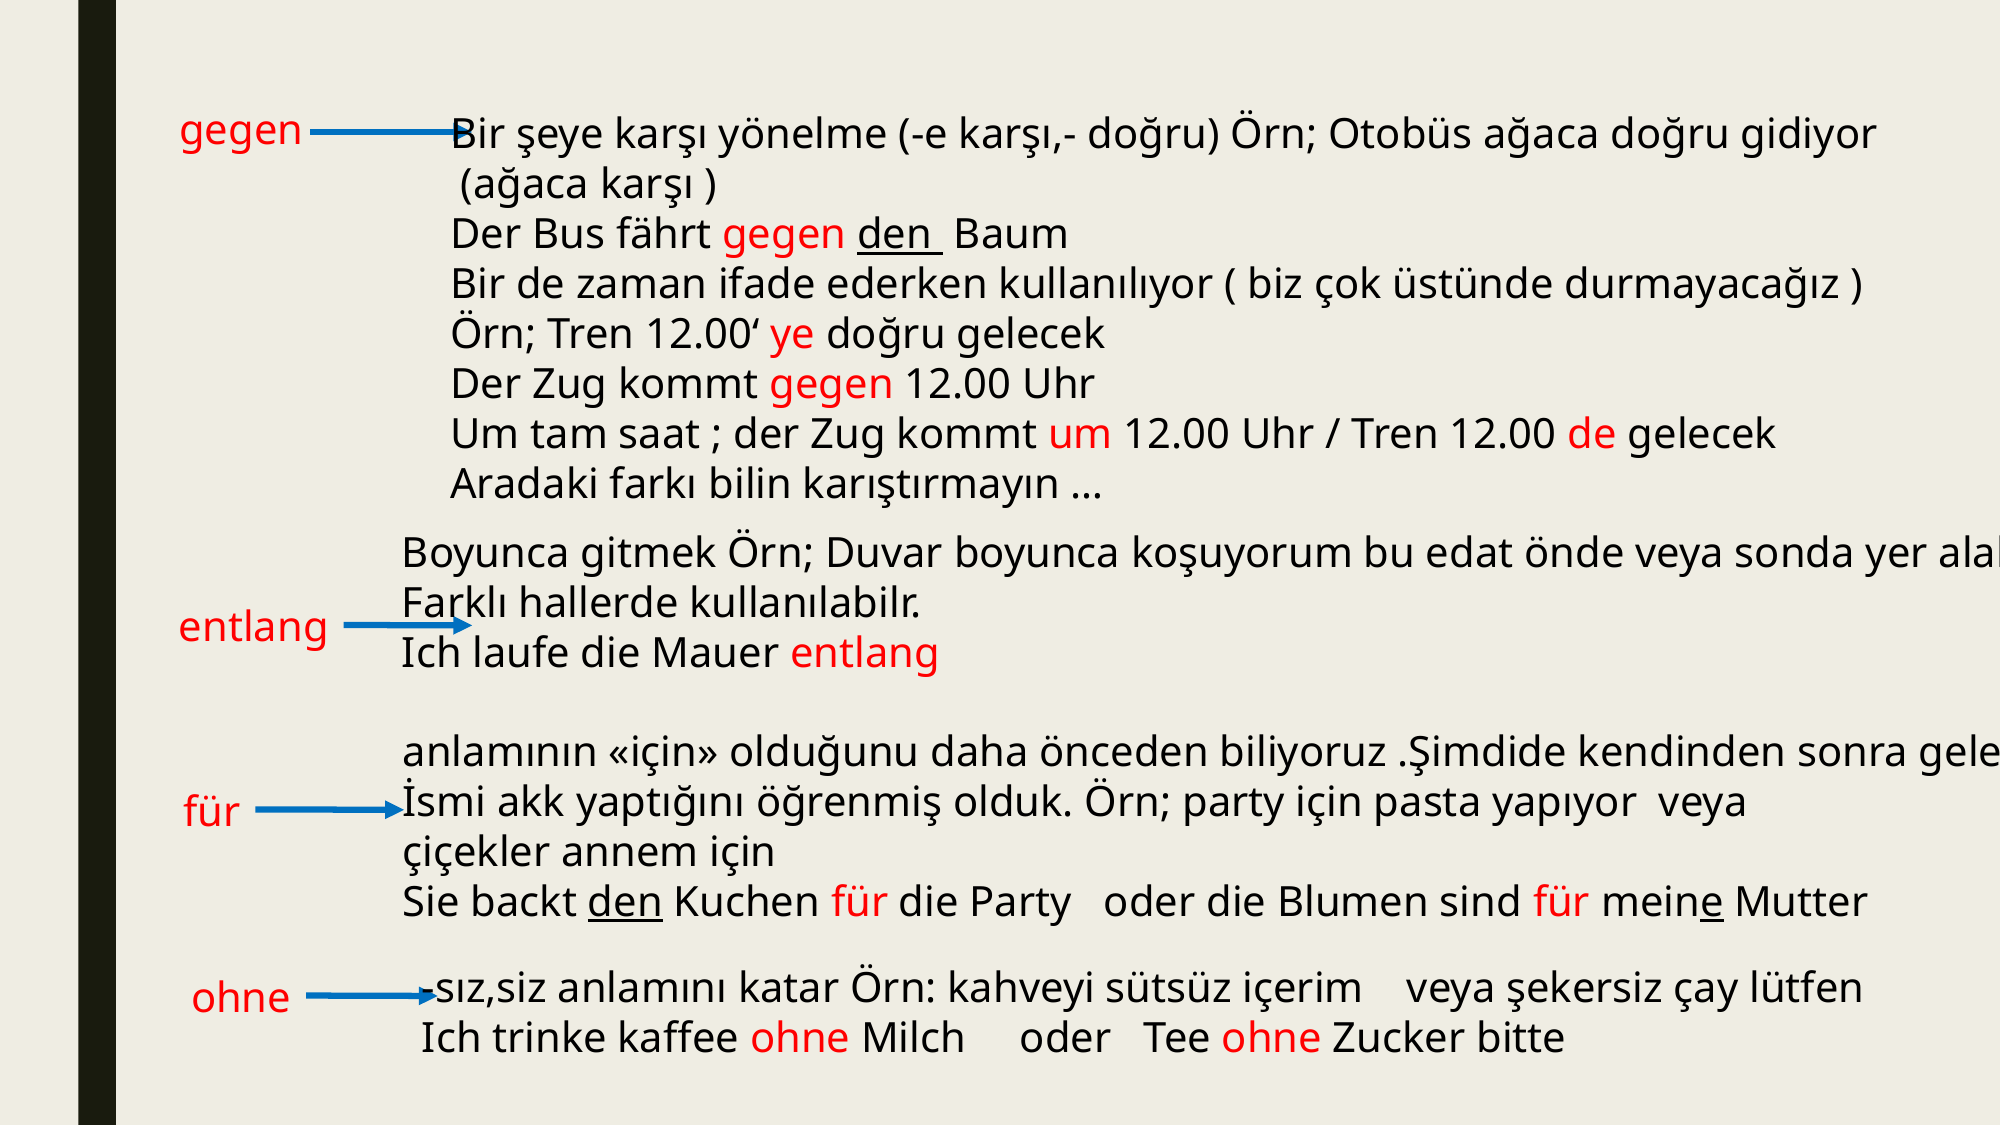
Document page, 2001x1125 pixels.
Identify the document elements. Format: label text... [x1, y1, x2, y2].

text_box -sız,siz anlamını katar Örn: kahveyi sütsüz içerim veya şekersiz çay lütfen Ich trinke kaffee ohne Milch oder Tee ohne Zucker bitte [407, 953, 1880, 1069]
text_box für [168, 777, 256, 842]
text_box Bir şeye karşı yönelme (-e karşı,- doğru) Örn; Otobüs ağaca doğru gidiyor (ağaca karşı ) Der Bus fährt gegen den Baum Bir de zaman ifade ederken kullanılıyor ( biz çok üstünde durmayacağız ) Örn; Tren 12.00‘ ye doğru gelecek Der Zug kommt gegen 12.00 Uhr Um tam saat ; der Zug kommt um 12.00 Uhr / Tren 12.00 de gelecek Aradaki farkı bilin karıştırmayın … [435, 99, 1893, 515]
text_box anlamının «için» olduğunu daha önceden biliyoruz .Şimdide kendinden sonra gelen İsmi akk yaptığını öğrenmiş olduk. Örn; party için pasta yapıyor veya çiçekler annem için Sie backt den Kuchen für die Party oder die Blumen sind für meine Mutter [387, 716, 2000, 982]
text_box Boyunca gitmek Örn; Duvar boyunca koşuyorum bu edat önde veya sonda yer alabilir. Farklı hallerde kullanılabilr. Ich laufe die Mauer entlang [387, 518, 2000, 684]
text_box entlang [164, 592, 344, 658]
text_box ohne [176, 963, 307, 1028]
text_box gegen [164, 95, 319, 161]
